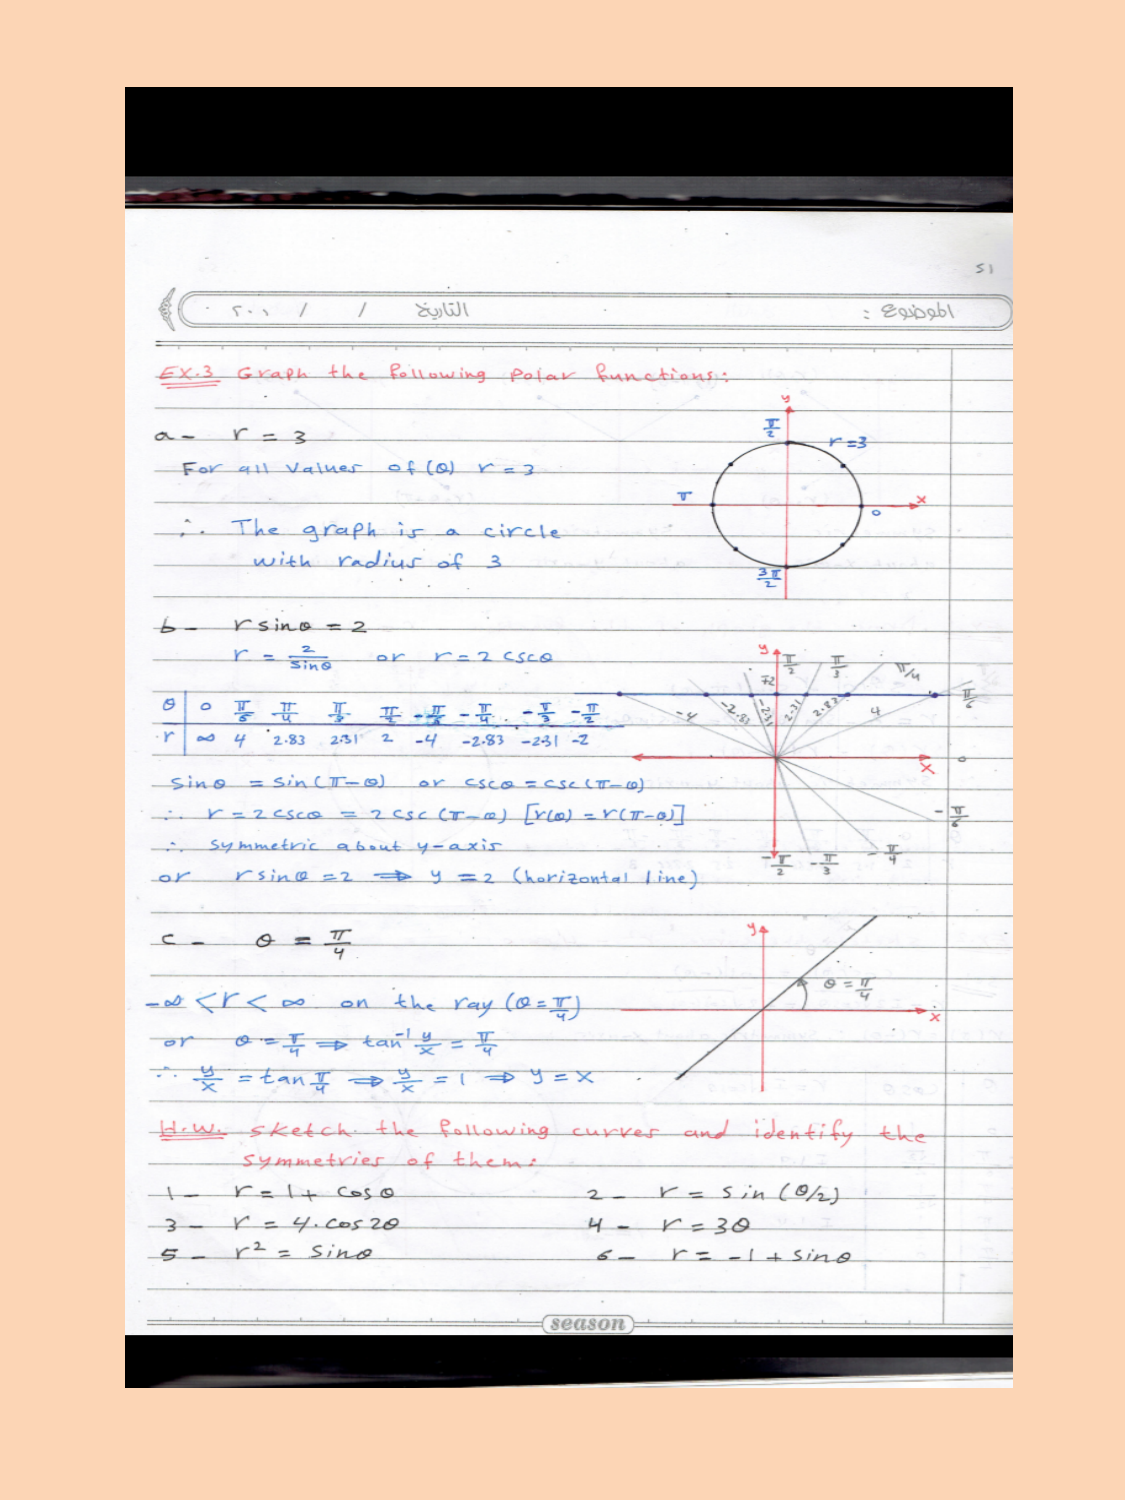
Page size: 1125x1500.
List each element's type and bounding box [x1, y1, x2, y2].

list [124, 87, 1013, 1388]
